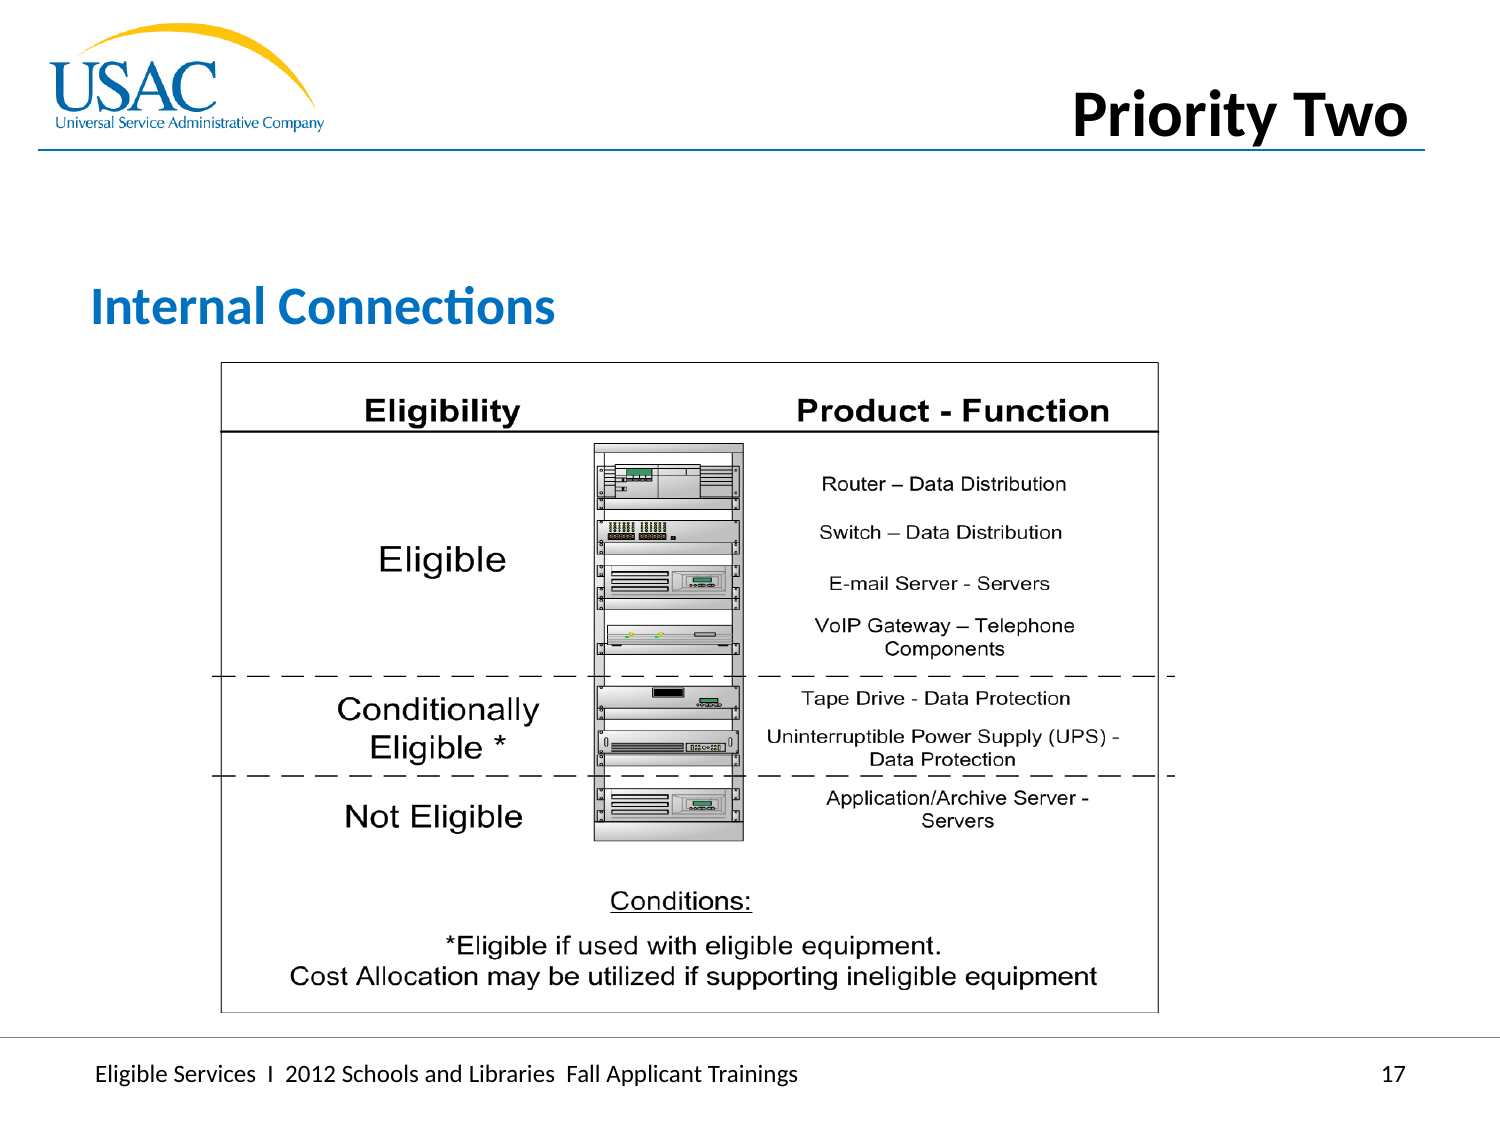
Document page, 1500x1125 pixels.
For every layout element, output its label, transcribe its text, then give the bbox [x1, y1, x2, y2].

list Internal Connections [75, 262, 1425, 363]
picture [24, 0, 350, 157]
list Priority Two [412, 62, 1425, 150]
picture [212, 362, 1176, 1013]
